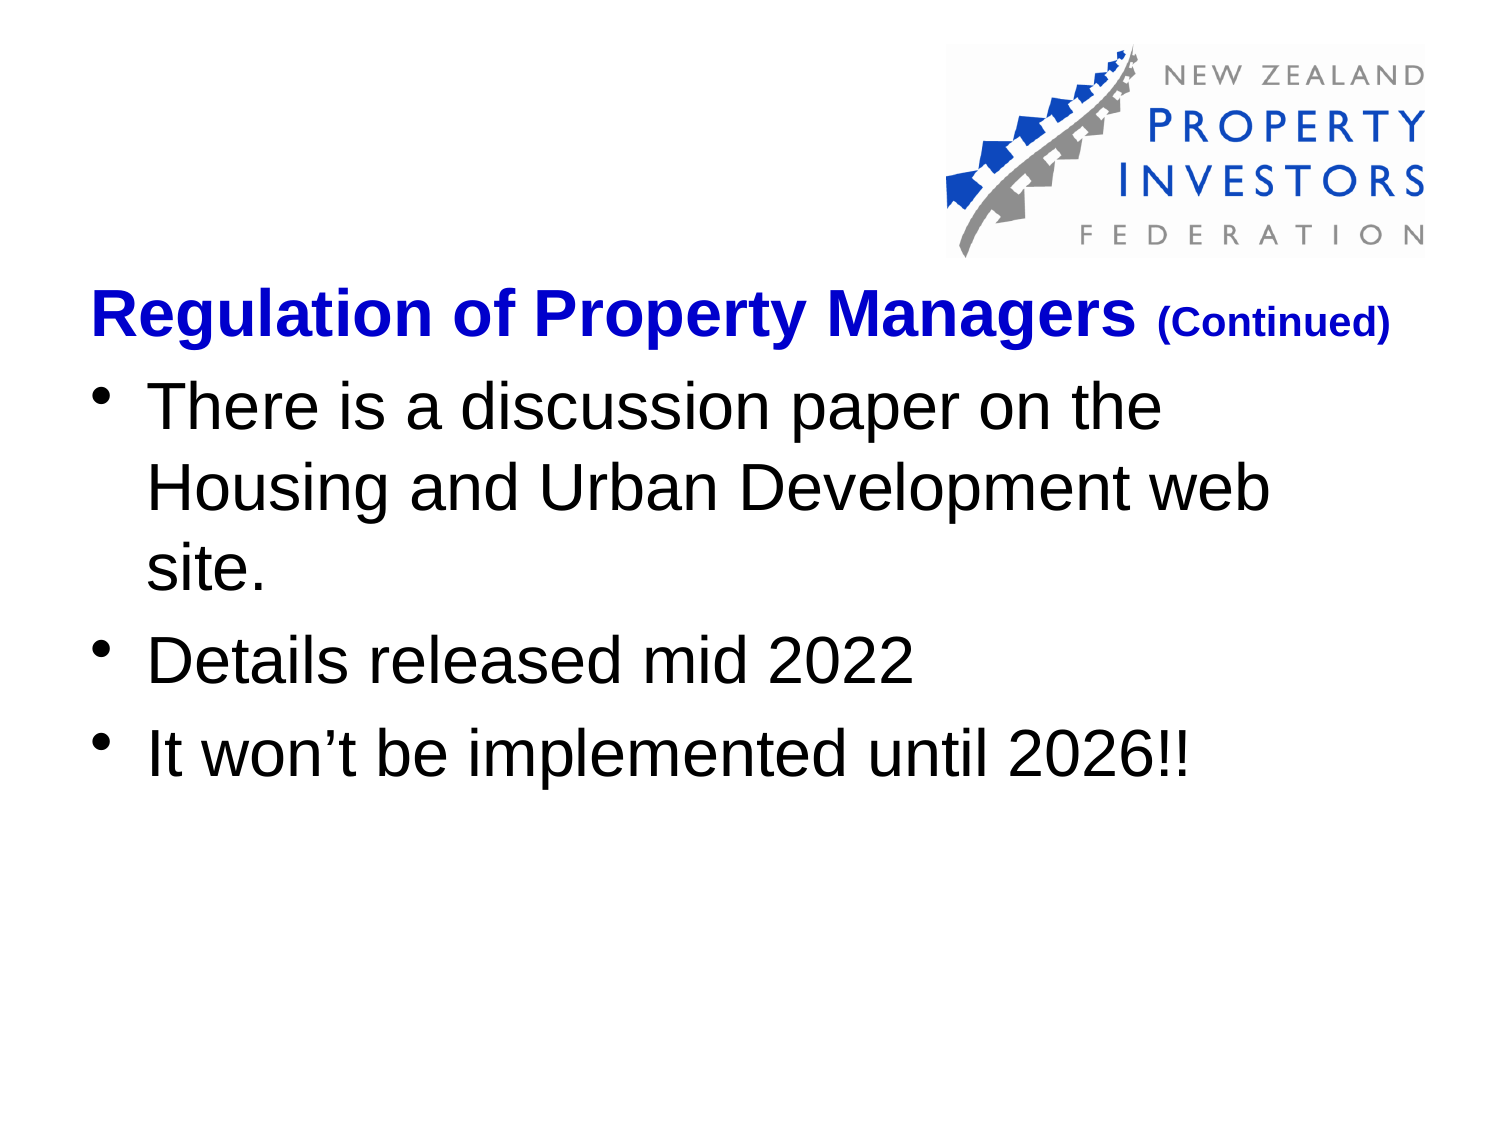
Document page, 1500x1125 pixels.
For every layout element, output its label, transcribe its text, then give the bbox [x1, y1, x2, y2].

picture [946, 44, 1425, 258]
list Regulation of Property Managers (Continued) There is a discussion paper on the Housing and Urban Development web site. Details released mid 2022 It won’t be implemented until 2026!! [74, 262, 1426, 1006]
